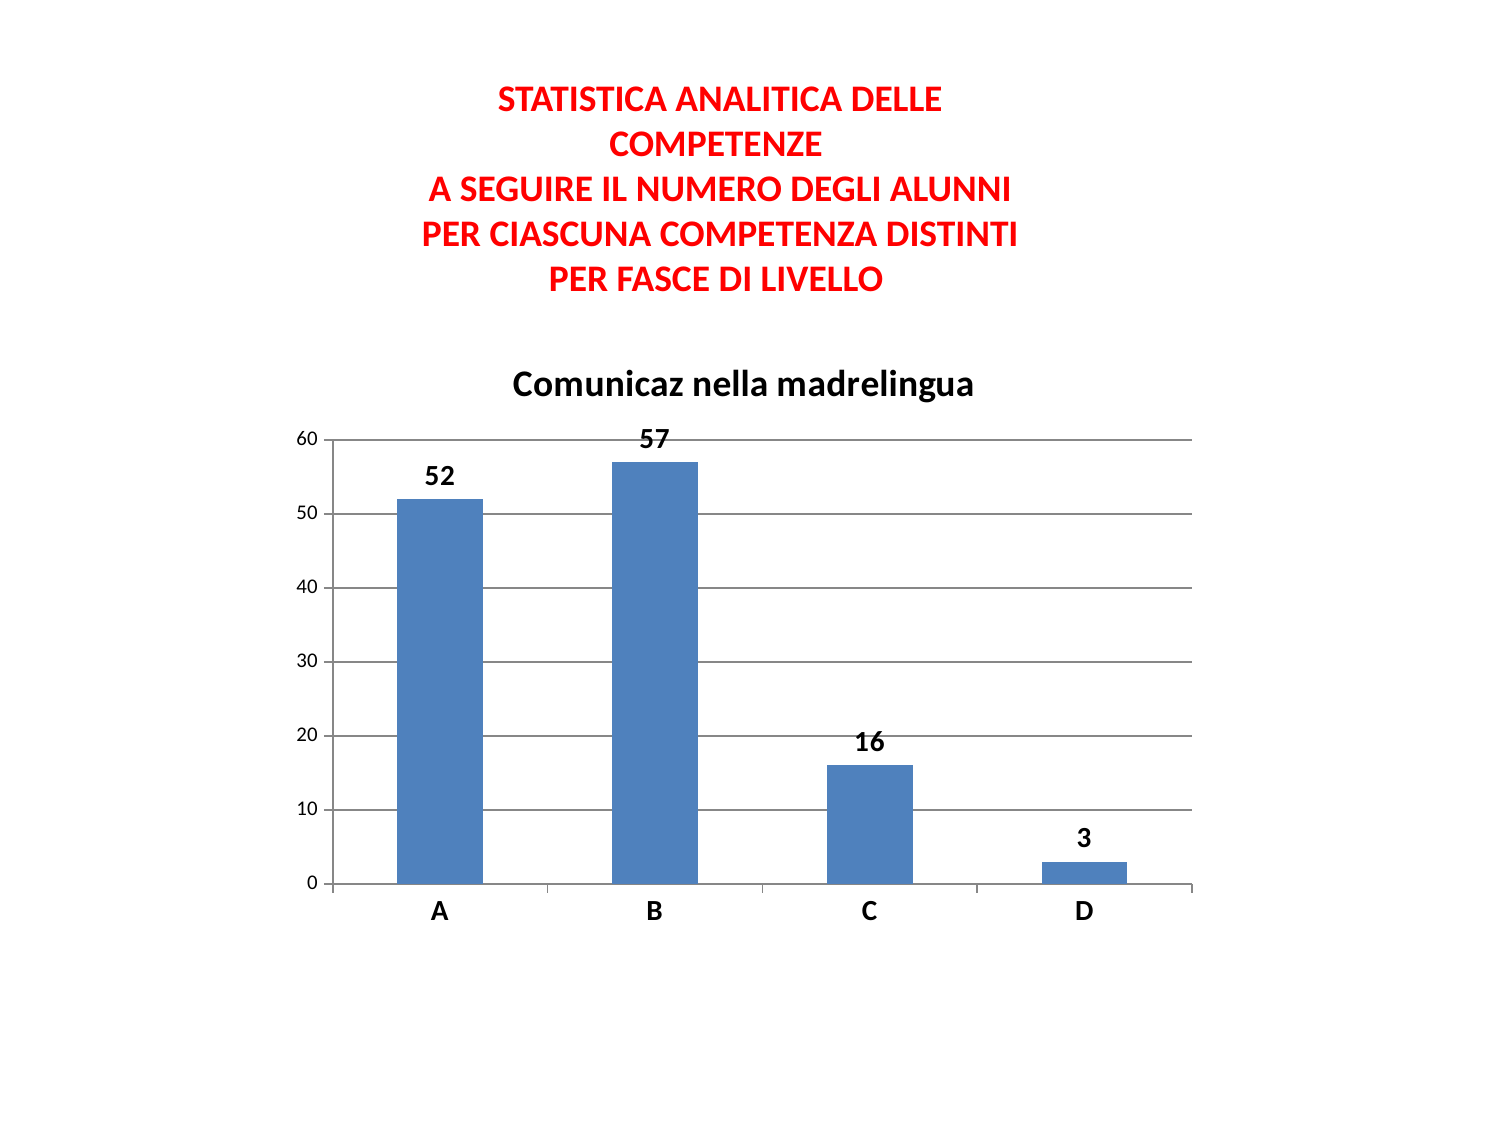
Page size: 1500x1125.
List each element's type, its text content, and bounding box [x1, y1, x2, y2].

text_box STATISTICA ANALITICA DELLE COMPETENZE A SEGUIRE IL NUMERO DEGLI ALUNNI PER CIASCUNA COMPETENZA DISTINTI PER FASCE DI LIVELLO [383, 66, 1058, 307]
chart [277, 337, 1211, 941]
